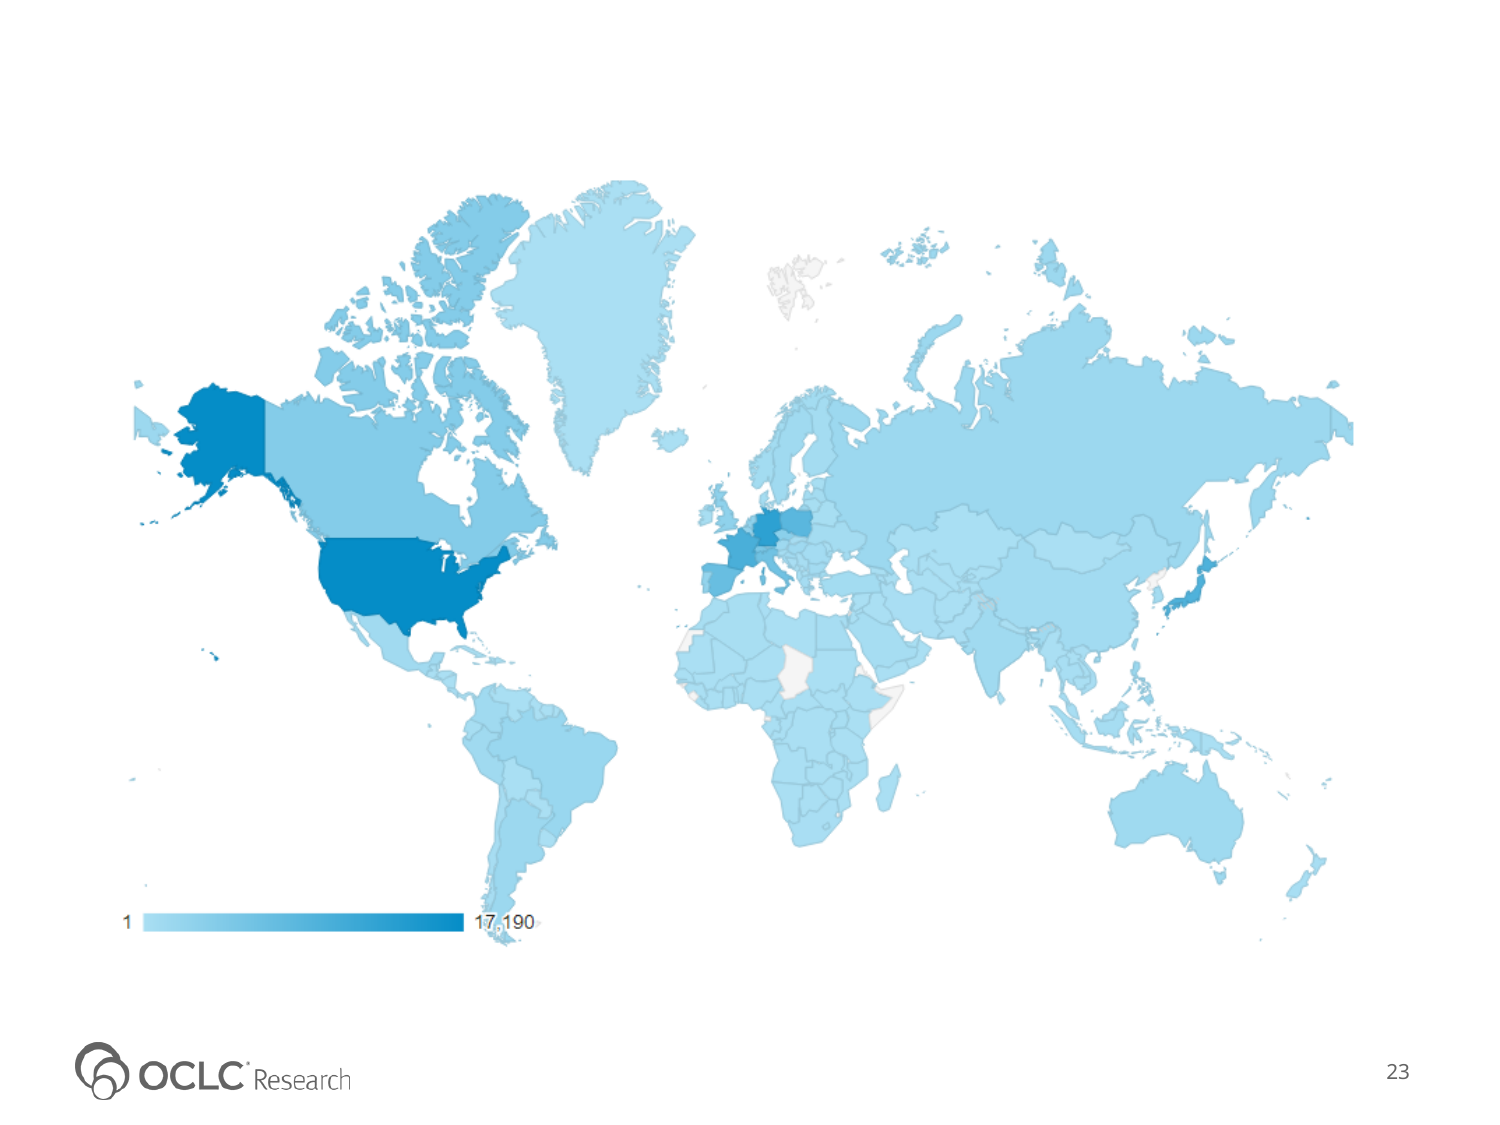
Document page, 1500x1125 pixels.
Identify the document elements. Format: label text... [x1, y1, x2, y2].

picture [87, 149, 1395, 963]
picture [75, 1042, 350, 1100]
slide_number 23 [1074, 1042, 1425, 1103]
